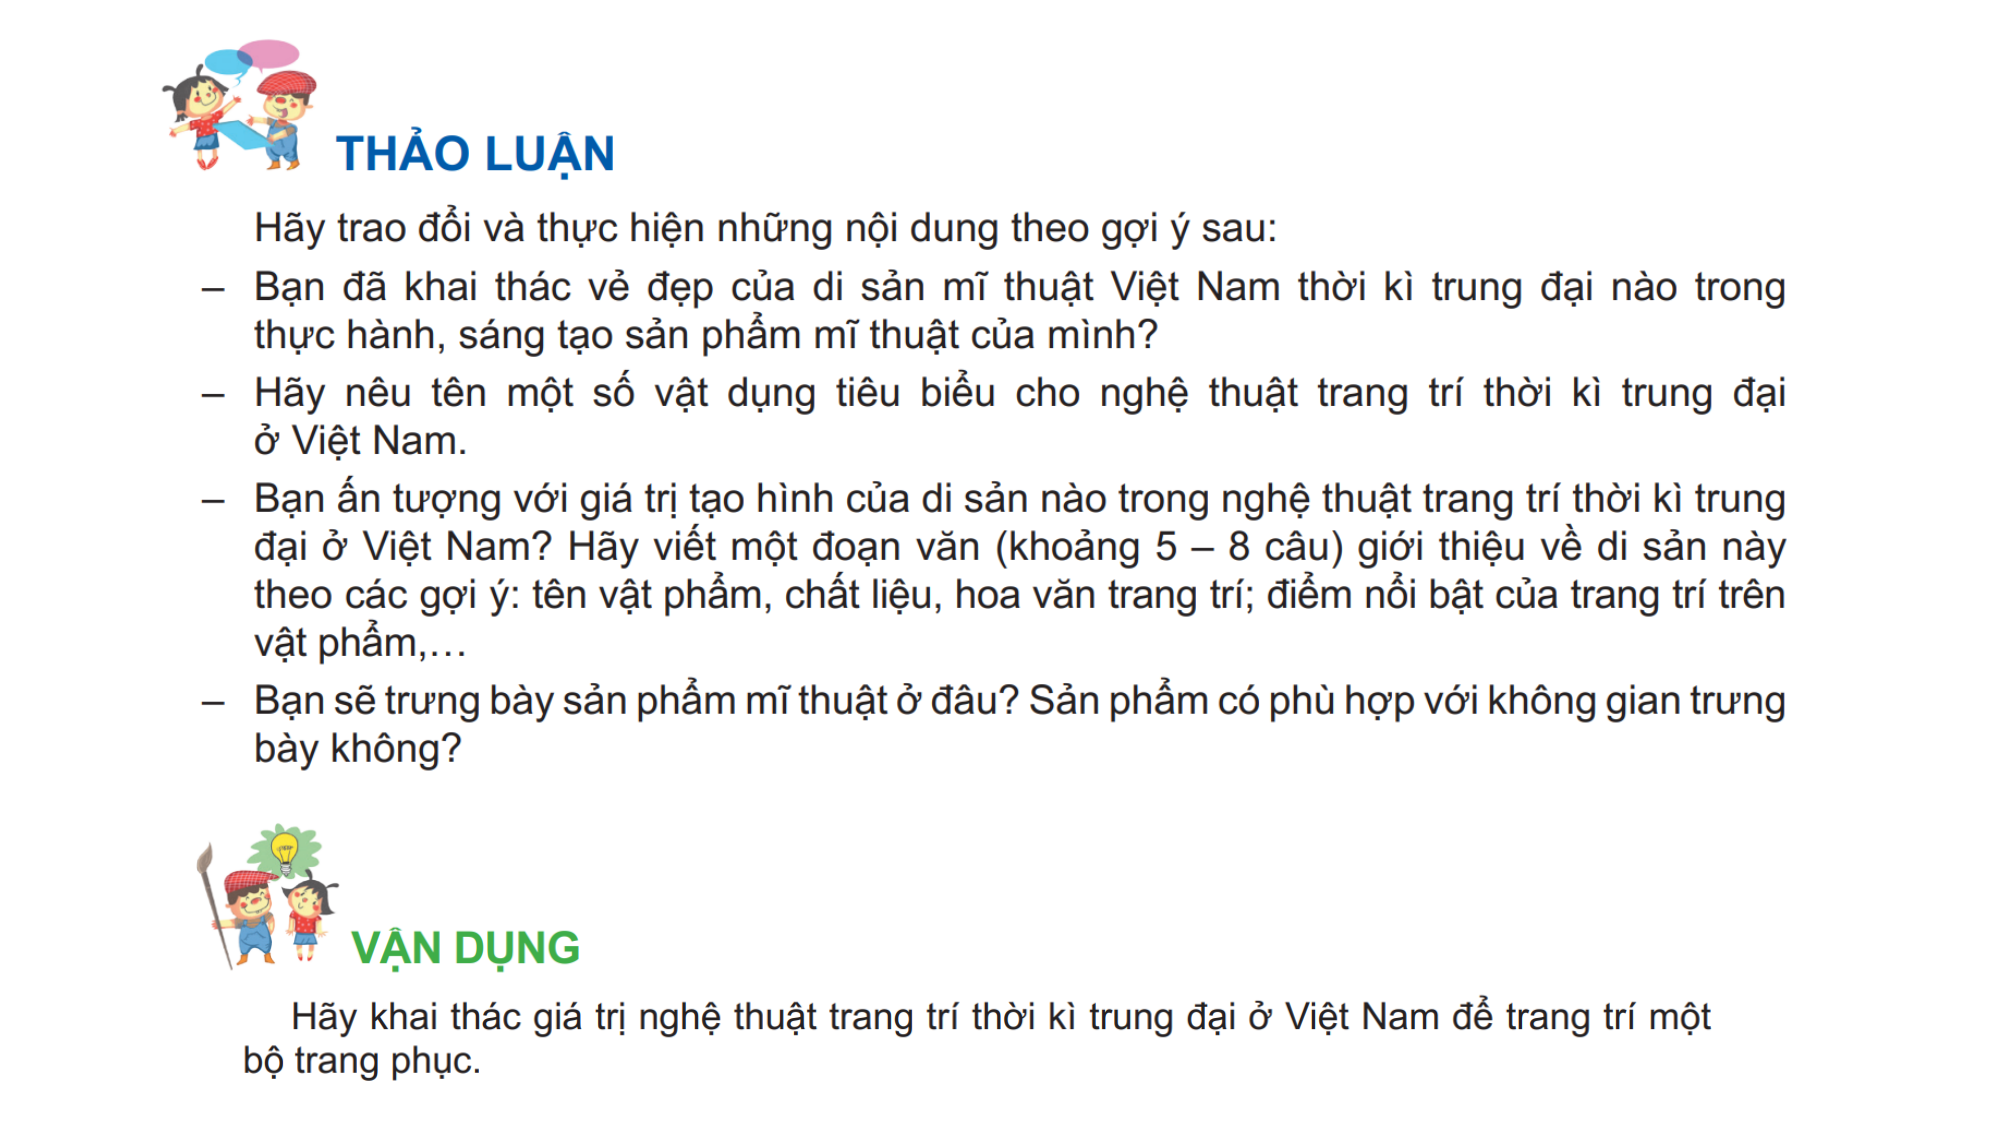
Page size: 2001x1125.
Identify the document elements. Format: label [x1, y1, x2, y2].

picture [142, 24, 1804, 776]
picture [170, 805, 1729, 1089]
